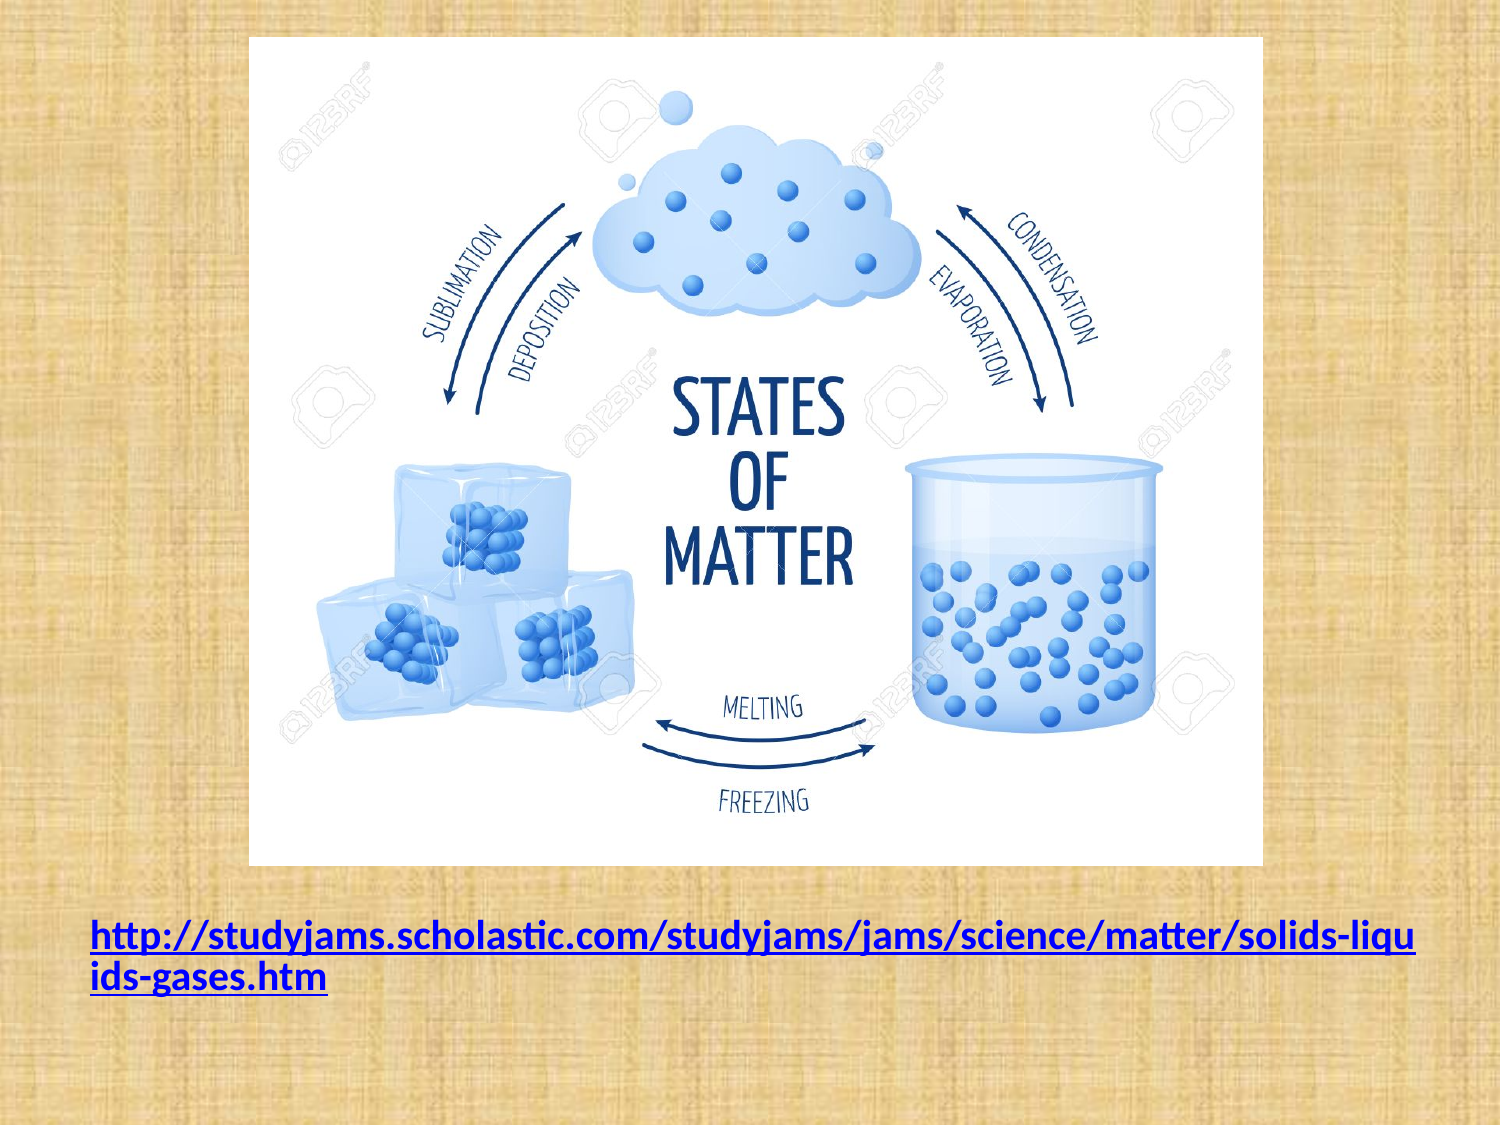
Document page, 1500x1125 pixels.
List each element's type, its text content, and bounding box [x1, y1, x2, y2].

text_box http://studyjams.scholastic.com/studyjams/jams/science/matter/solids-liquids-gases.htm [74, 900, 1438, 1010]
picture [0, 0, 1500, 1125]
